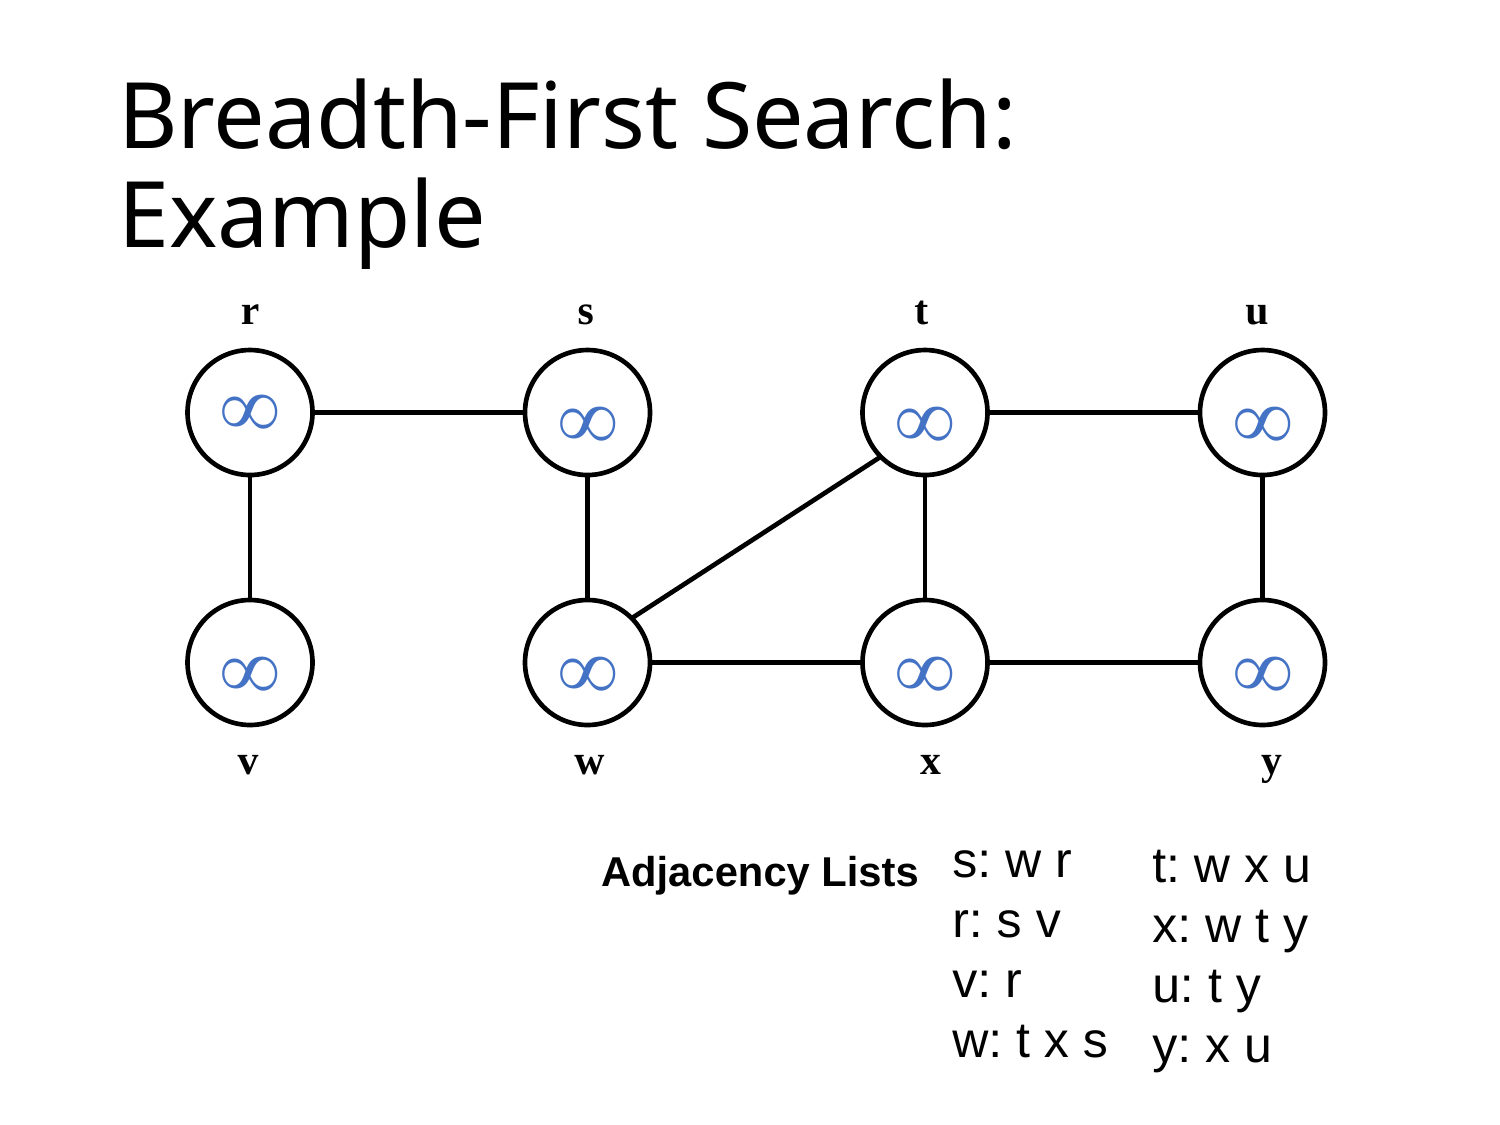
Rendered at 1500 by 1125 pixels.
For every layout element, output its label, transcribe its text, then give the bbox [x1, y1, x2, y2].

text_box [937, 820, 1363, 1083]
text_box  [187, 350, 313, 475]
text_box u [1230, 275, 1284, 340]
text_box t [899, 275, 944, 340]
text_box x [905, 725, 956, 790]
text_box w [559, 725, 620, 790]
text_box  [1200, 600, 1326, 725]
title Breadth-First Search: Example [103, 59, 1397, 278]
text_box y [1246, 725, 1297, 790]
text_box v [222, 725, 274, 790]
text_box  [862, 350, 988, 475]
text_box Adjacency Lists [586, 837, 934, 903]
text_box  [862, 600, 988, 725]
text_box  [1200, 350, 1326, 475]
text_box  [525, 350, 651, 475]
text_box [631, 459, 881, 616]
text_box r [226, 275, 274, 340]
text_box  [187, 600, 313, 725]
text_box s [562, 275, 609, 340]
text_box  [525, 600, 650, 725]
